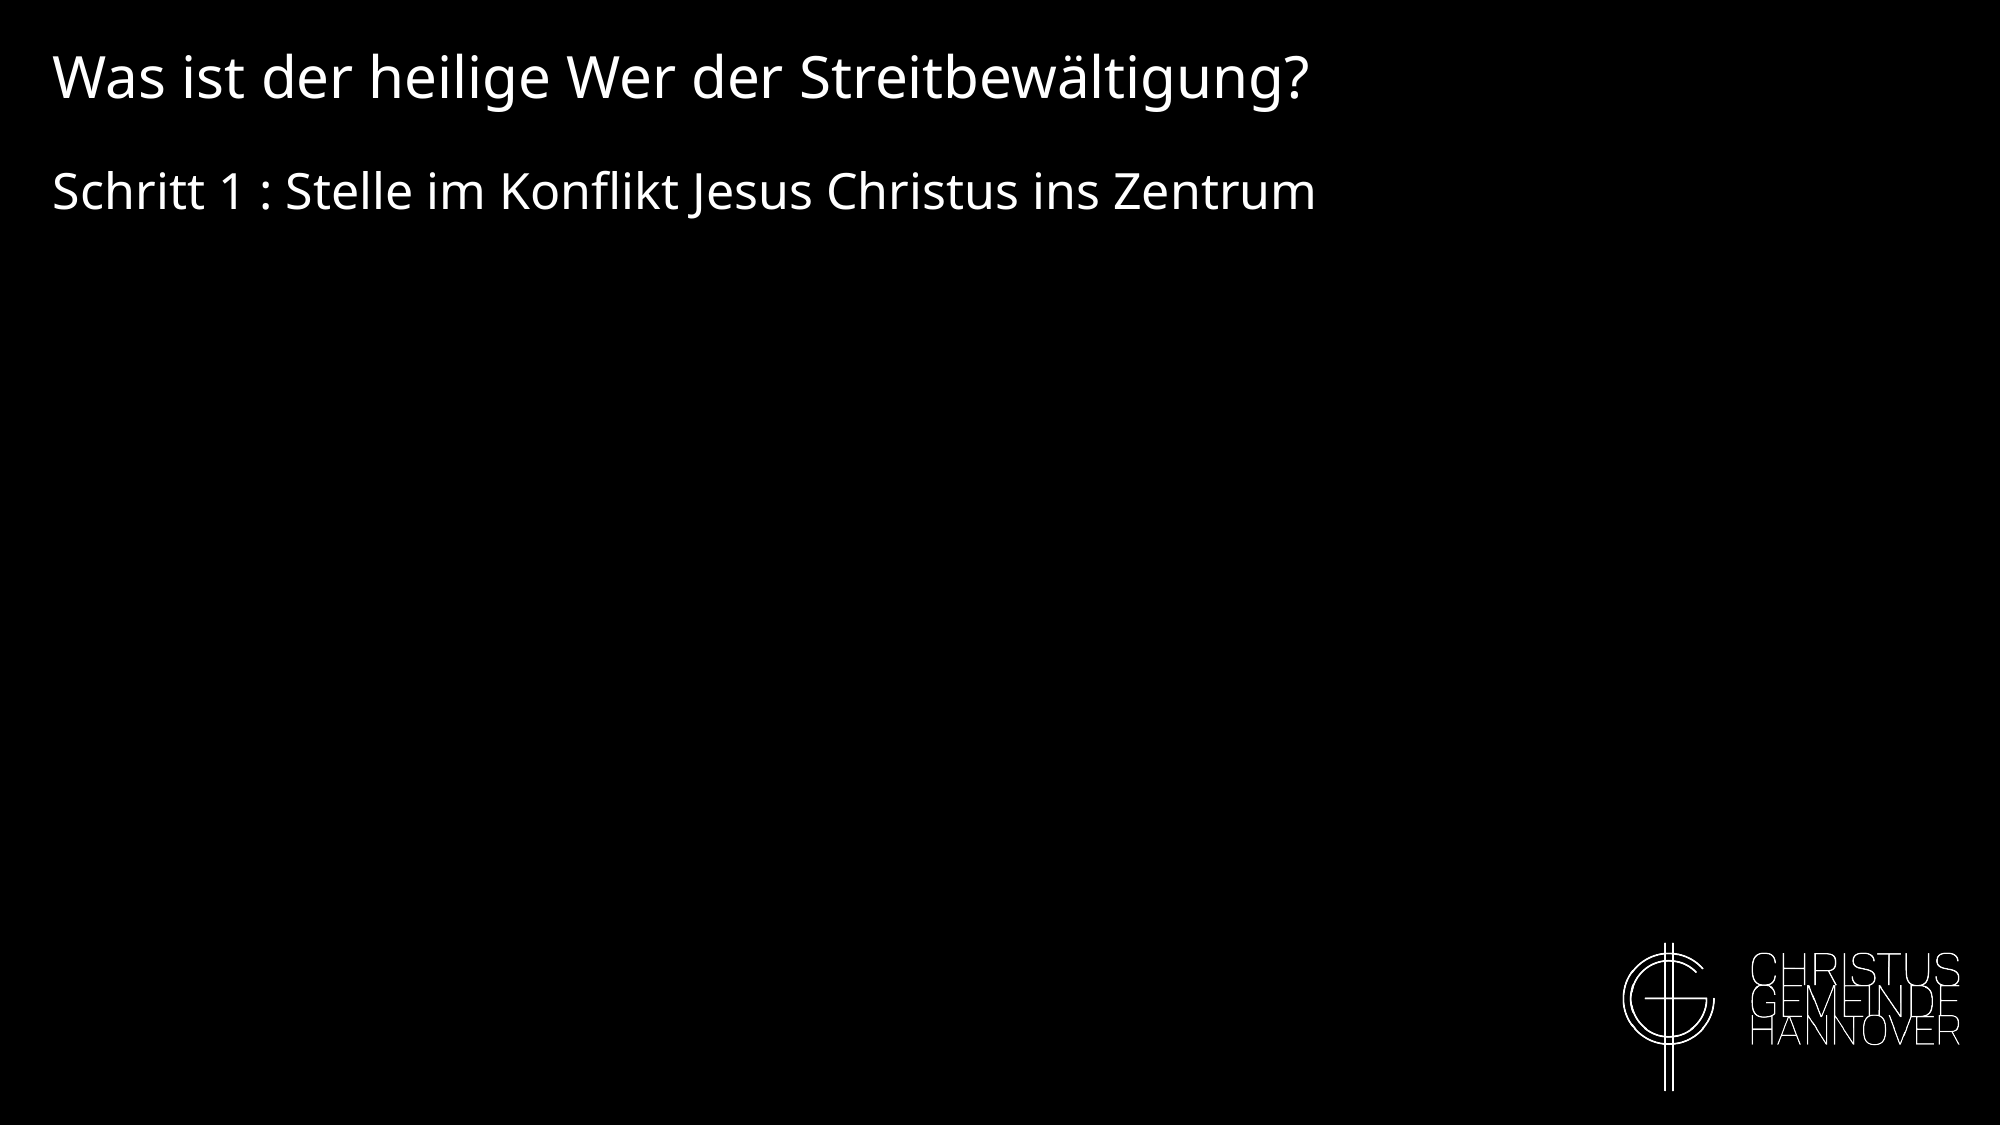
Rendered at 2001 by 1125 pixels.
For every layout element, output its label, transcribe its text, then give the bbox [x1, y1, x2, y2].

picture [1587, 907, 1995, 1109]
text_box Was ist der heilige Wer der Streitbewältigung? Schritt 1 : Stelle im Konflikt Jesus Christus ins Zentrum [38, 32, 1962, 228]
